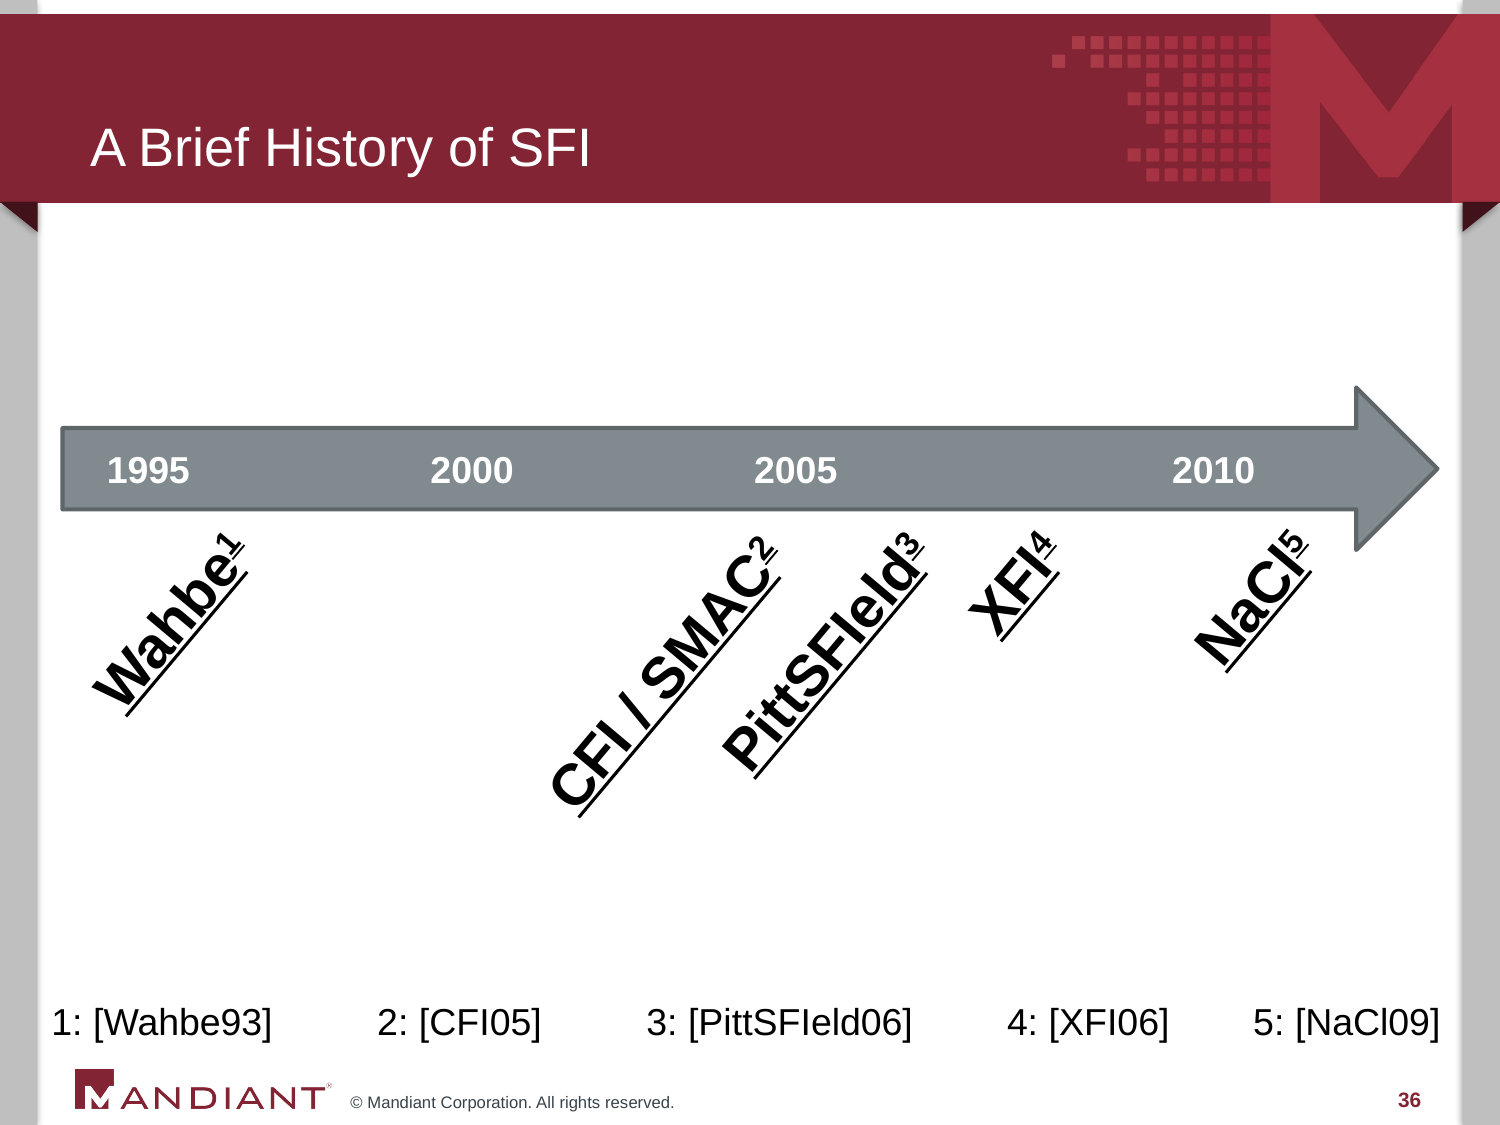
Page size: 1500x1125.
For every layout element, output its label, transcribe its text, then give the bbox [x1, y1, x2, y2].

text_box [62, 387, 1438, 859]
text_box 1: [Wahbe93] 2: [CFI05] 3: [PittSFIeld06] 4: [XFI06] 5: [NaCl09] [36, 990, 1475, 1051]
picture [0, 14, 1500, 203]
slide_number 36 [1082, 1051, 1422, 1112]
picture [75, 1069, 332, 1109]
title A Brief History of SFI [75, 34, 1425, 185]
